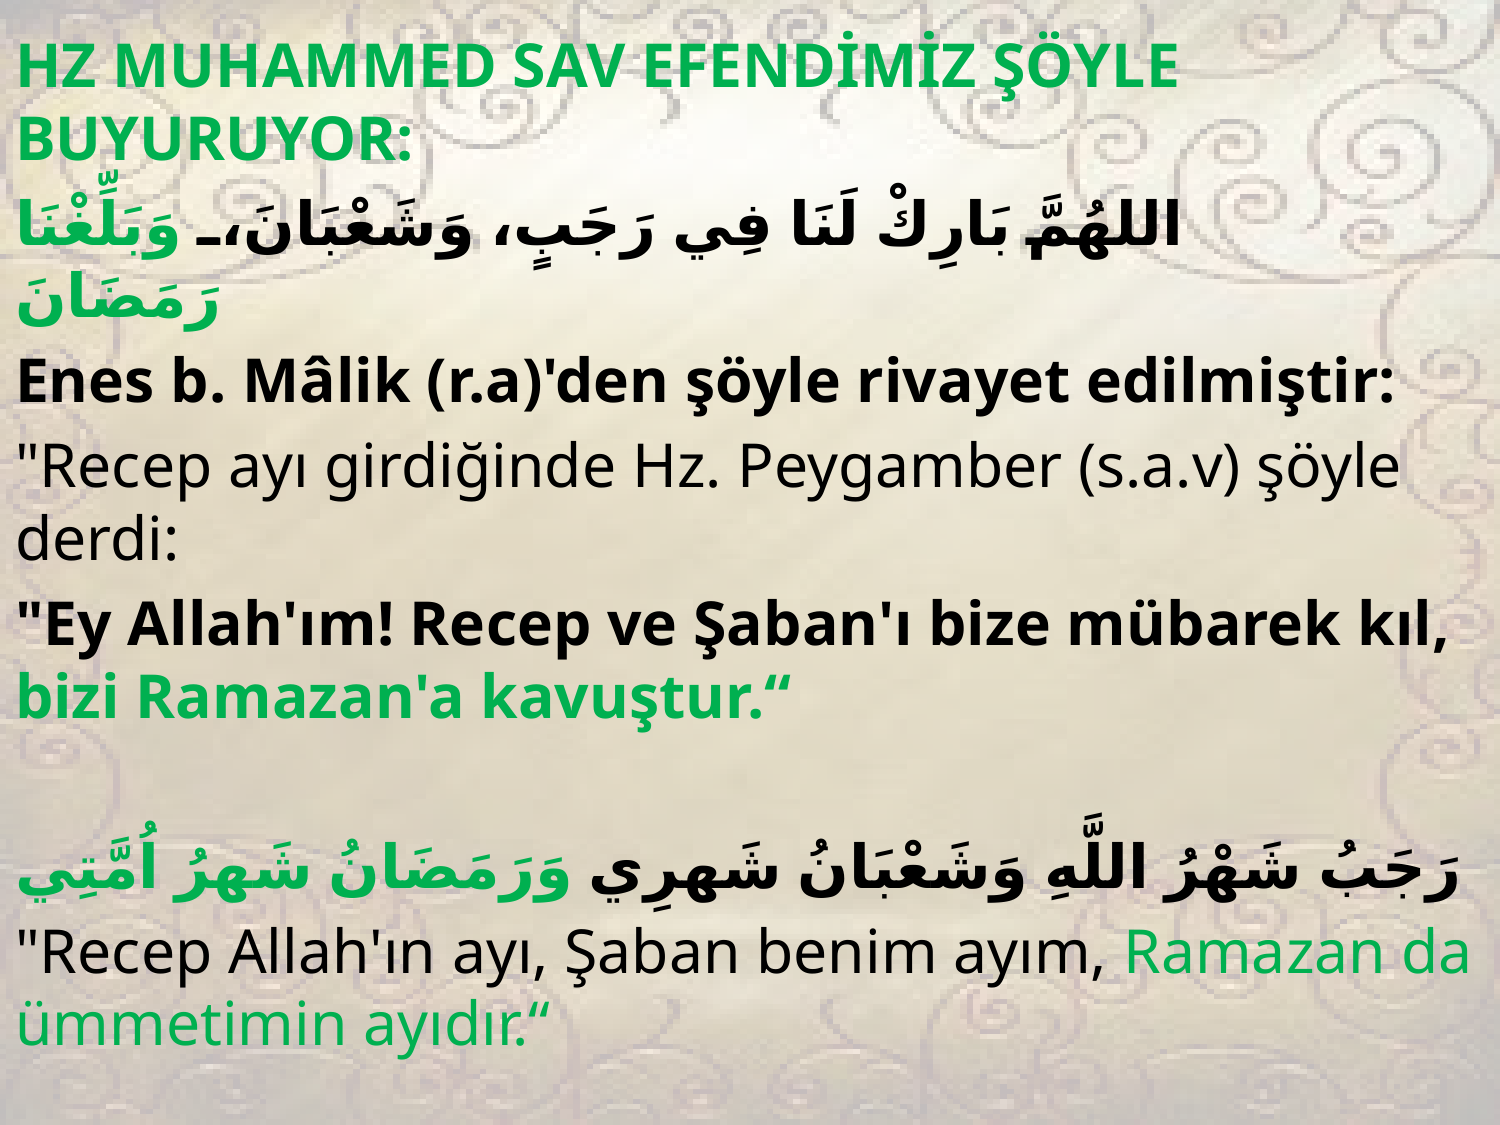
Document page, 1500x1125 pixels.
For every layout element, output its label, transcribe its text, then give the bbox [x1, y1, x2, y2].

list HZ MUHAMMED SAV EFENDİMİZ ŞÖYLE BUYURUYOR: اللهُمَّ بَارِكْ لَنَا فِي رَجَبٍ، وَشَعْبَانَ، وَبَلِّغْنَا رَمَضَانَ Enes b. Mâlik (r.a)'den şöyle rivayet edilmiştir: "Recep ayı girdiğinde Hz. Peygamber (s.a.v) şöyle derdi: "Ey Allah'ım! Recep ve Şaban'ı bize mübarek kıl, bizi Ramazan'a kavuştur.“ رَجَبُ شَهْرُ اللَّهِ وَشَعْبَانُ شَهرِي وَرَمَضَانُ شَهرُ اُمَّتِي "Recep Allah'ın ayı, Şaban benim ayım, Ramazan da ümmetimin ayıdır.“ [0, 19, 1500, 1125]
